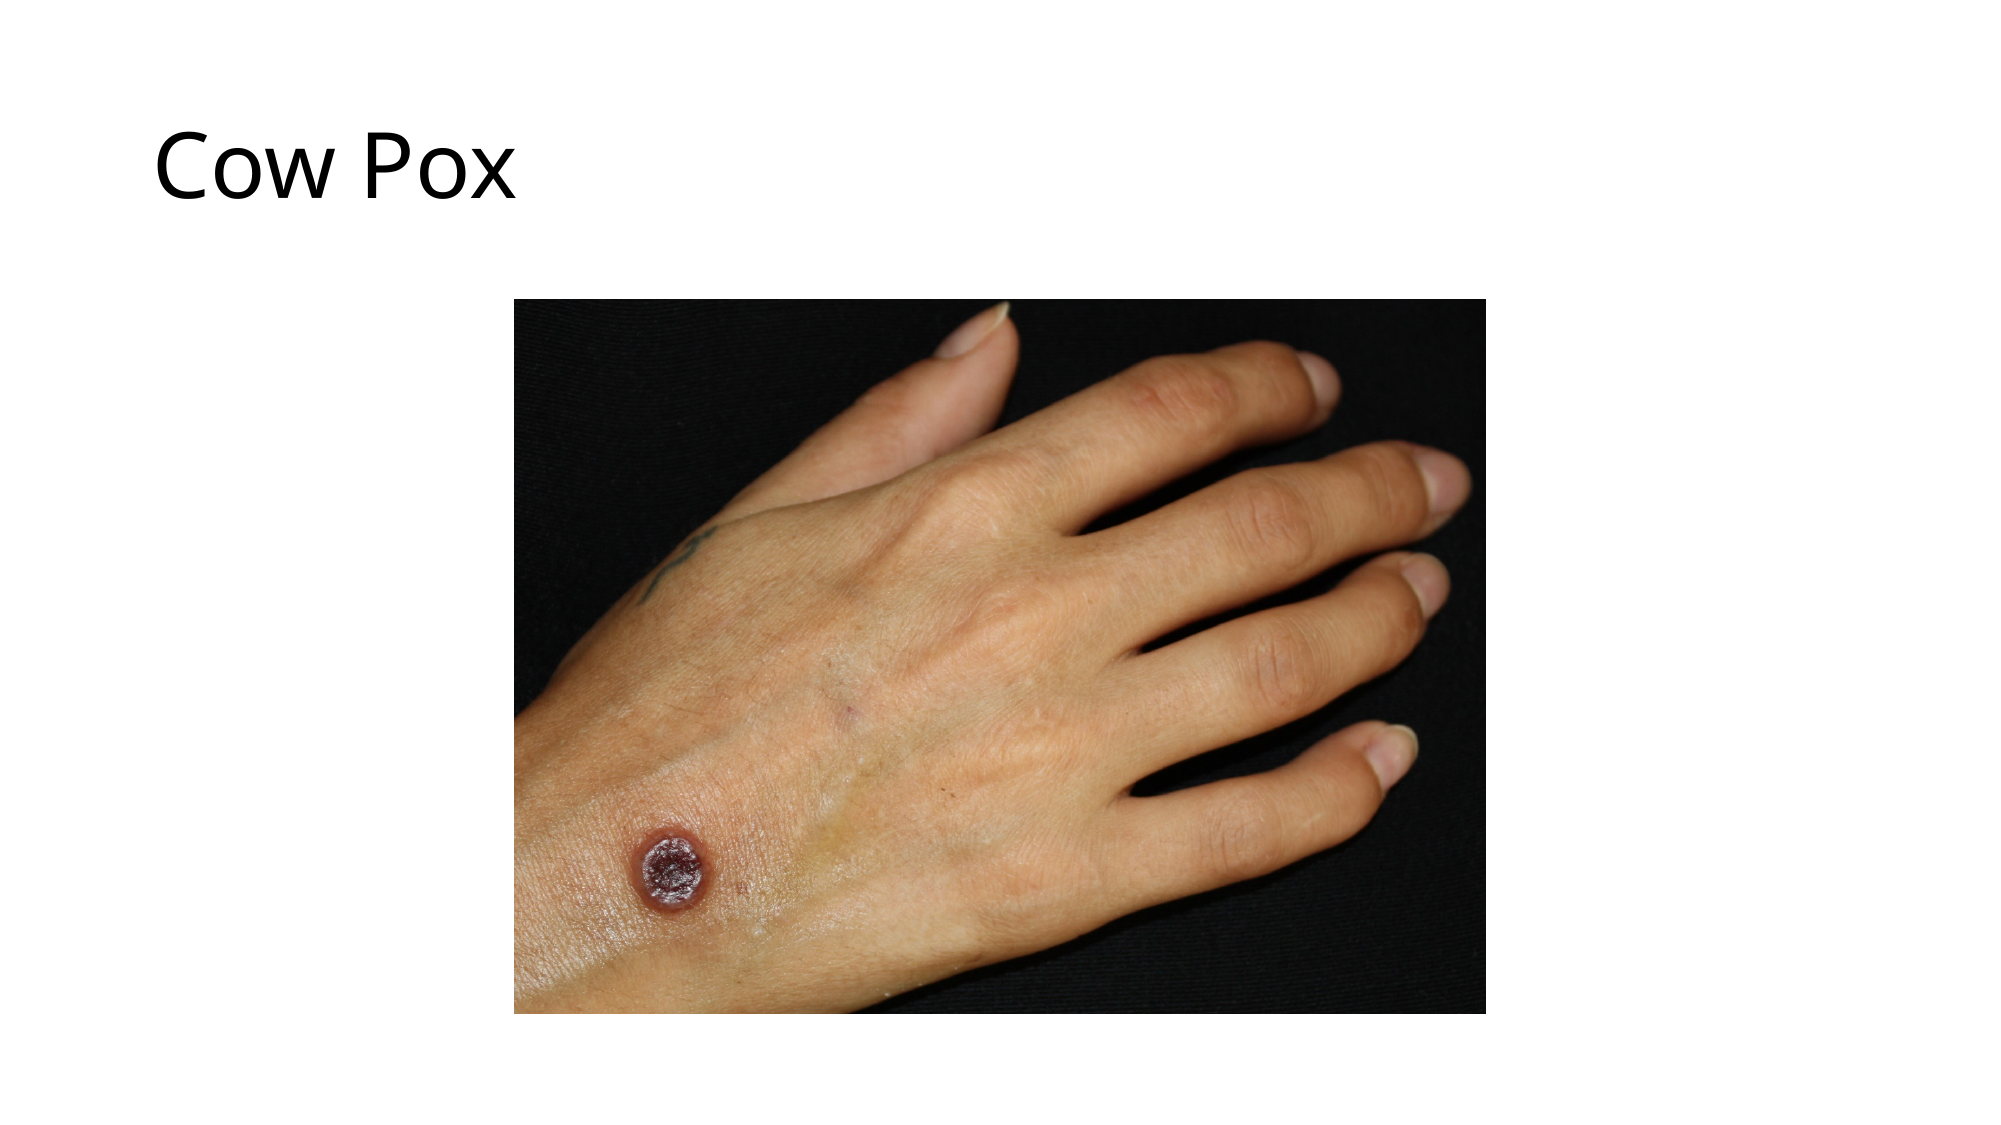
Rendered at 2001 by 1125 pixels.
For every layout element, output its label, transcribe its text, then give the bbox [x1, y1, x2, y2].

title Cow Pox [137, 59, 1863, 278]
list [514, 299, 1486, 1014]
